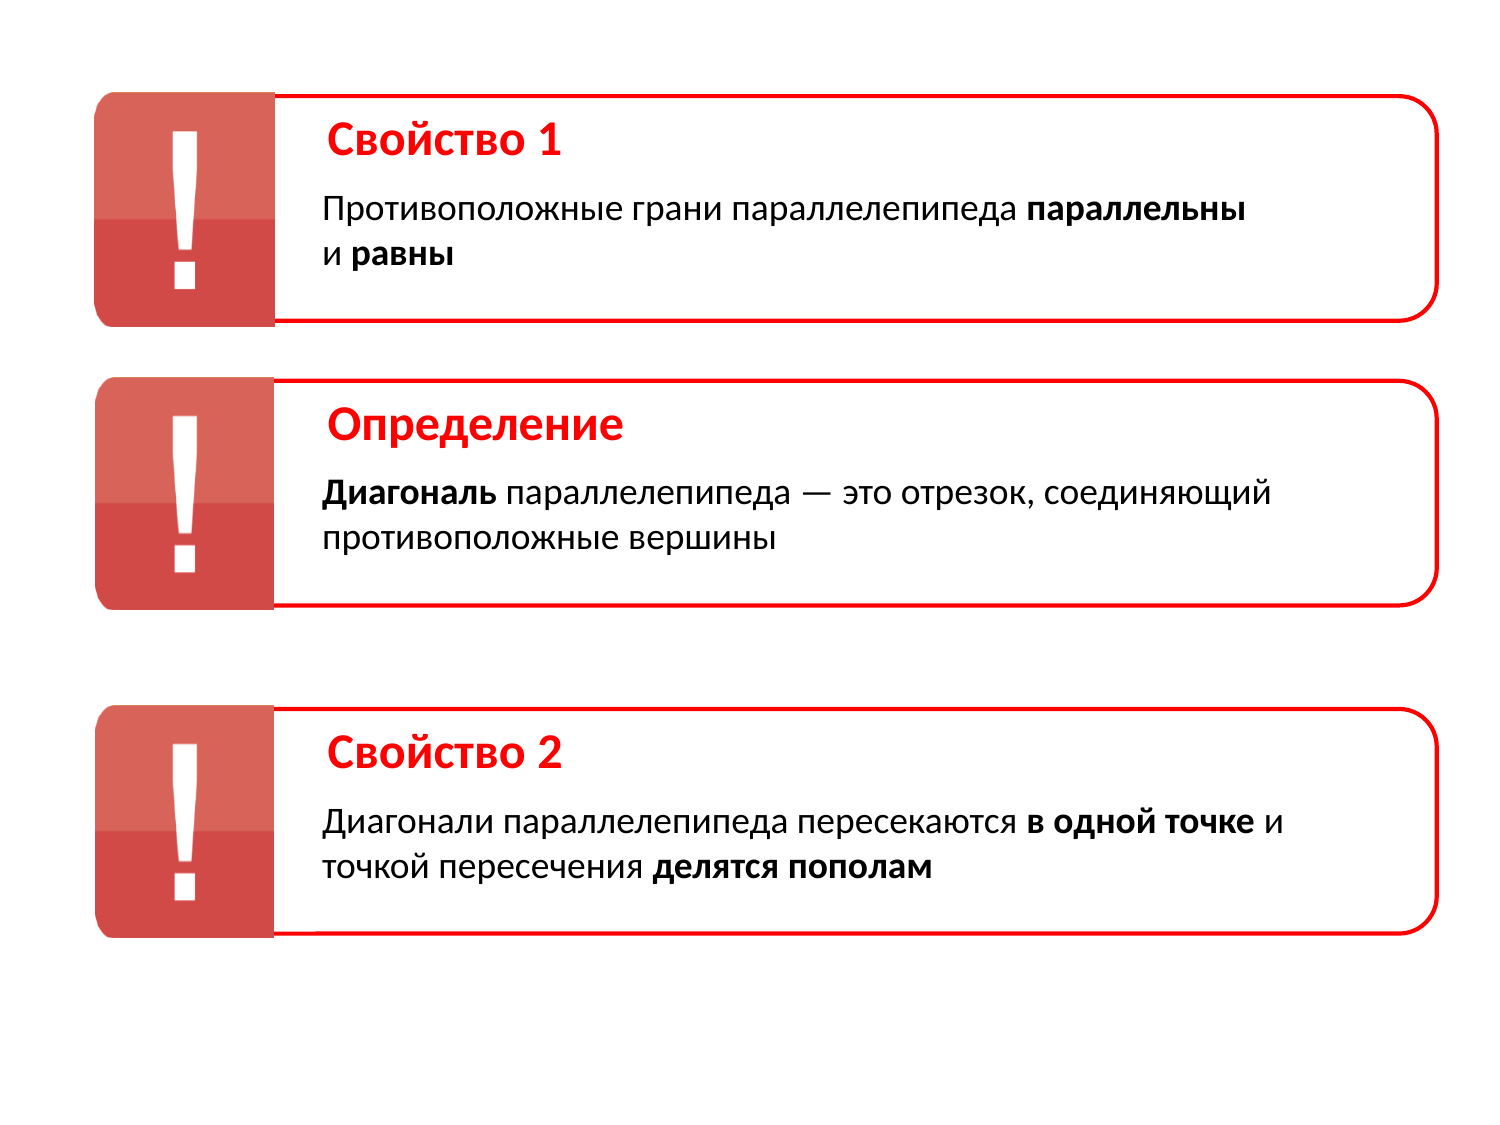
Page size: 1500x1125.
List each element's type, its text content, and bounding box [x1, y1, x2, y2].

picture [95, 377, 275, 610]
text_box [279, 94, 1439, 323]
text_box Диагонали параллелепипеда пересекаются в одной точке и точкой пересечения делятся пополам [307, 788, 1406, 893]
text_box Определение [312, 382, 680, 458]
text_box Диагональ параллелепипеда — это отрезок, соединяющий противоположные вершины [307, 460, 1406, 565]
text_box Свойство 2 [312, 711, 644, 786]
text_box [275, 378, 1439, 608]
text_box [275, 706, 1439, 936]
picture [94, 92, 275, 327]
text_box Противоположные грани параллелепипеда параллельны и равны [307, 175, 1406, 280]
text_box Свойство 1 [312, 98, 644, 173]
picture [95, 705, 275, 938]
